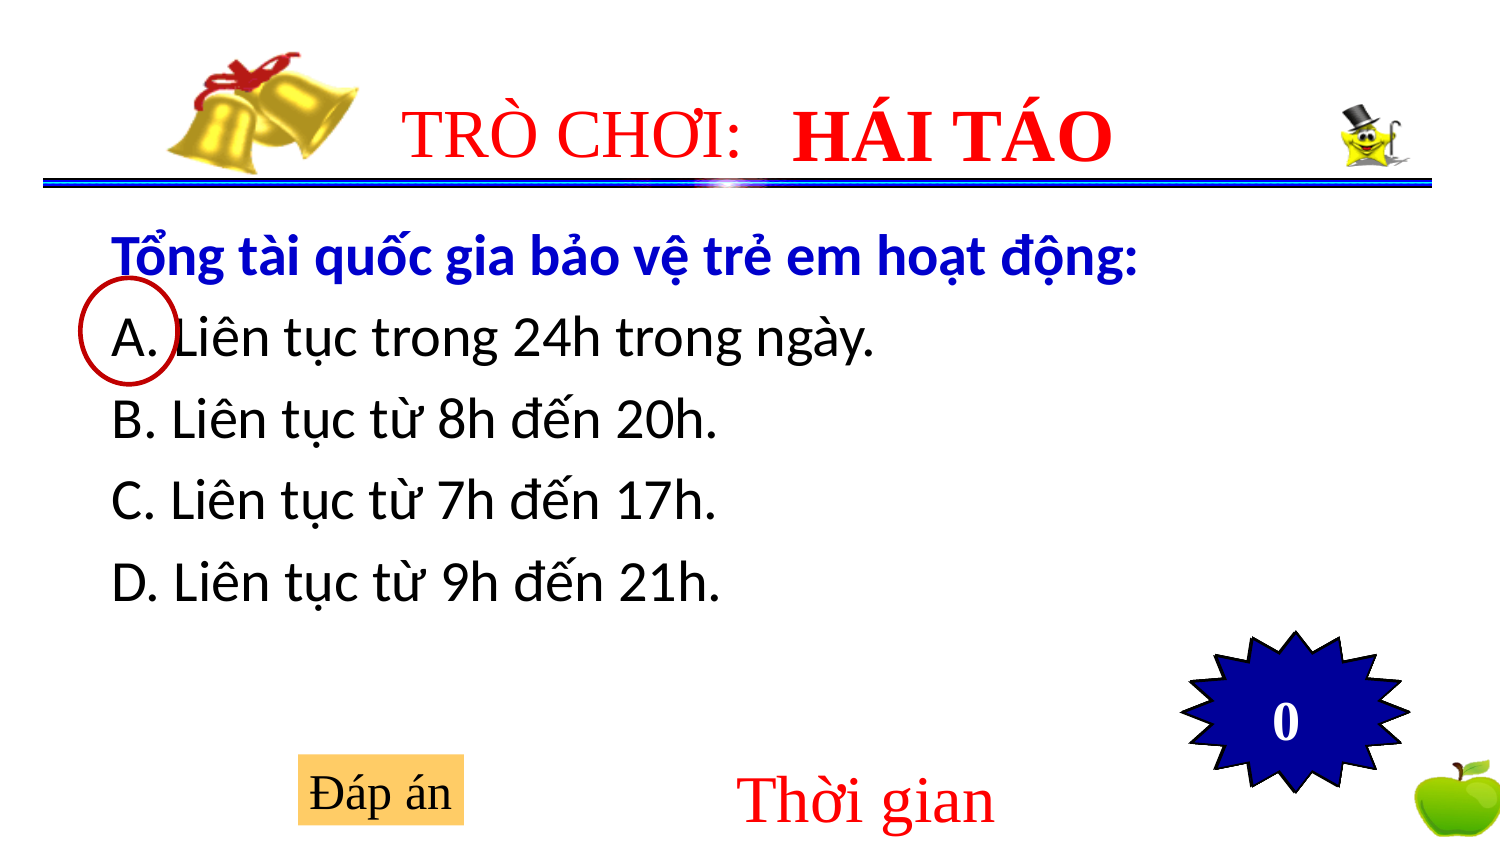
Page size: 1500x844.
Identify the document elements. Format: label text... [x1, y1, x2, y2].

text_box TRÒ CHƠI: [390, 83, 756, 178]
text_box Thời gian [724, 749, 1118, 842]
text_box [79, 276, 179, 386]
text_box Đáp án [298, 754, 464, 826]
picture [1324, 103, 1413, 169]
picture [43, 43, 1432, 198]
text_box Tổng tài quốc gia bảo vệ trẻ em hoạt động: A. Liên tục trong 24h trong ngày. B. Liên tục từ 8h đến 20h. C. Liên tục từ 7h đến 17h. D. Liên tục từ 9h đến 21h. [100, 210, 1451, 385]
picture [1412, 756, 1500, 844]
text_box HÁI TÁO [781, 80, 1127, 178]
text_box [1183, 632, 1409, 793]
